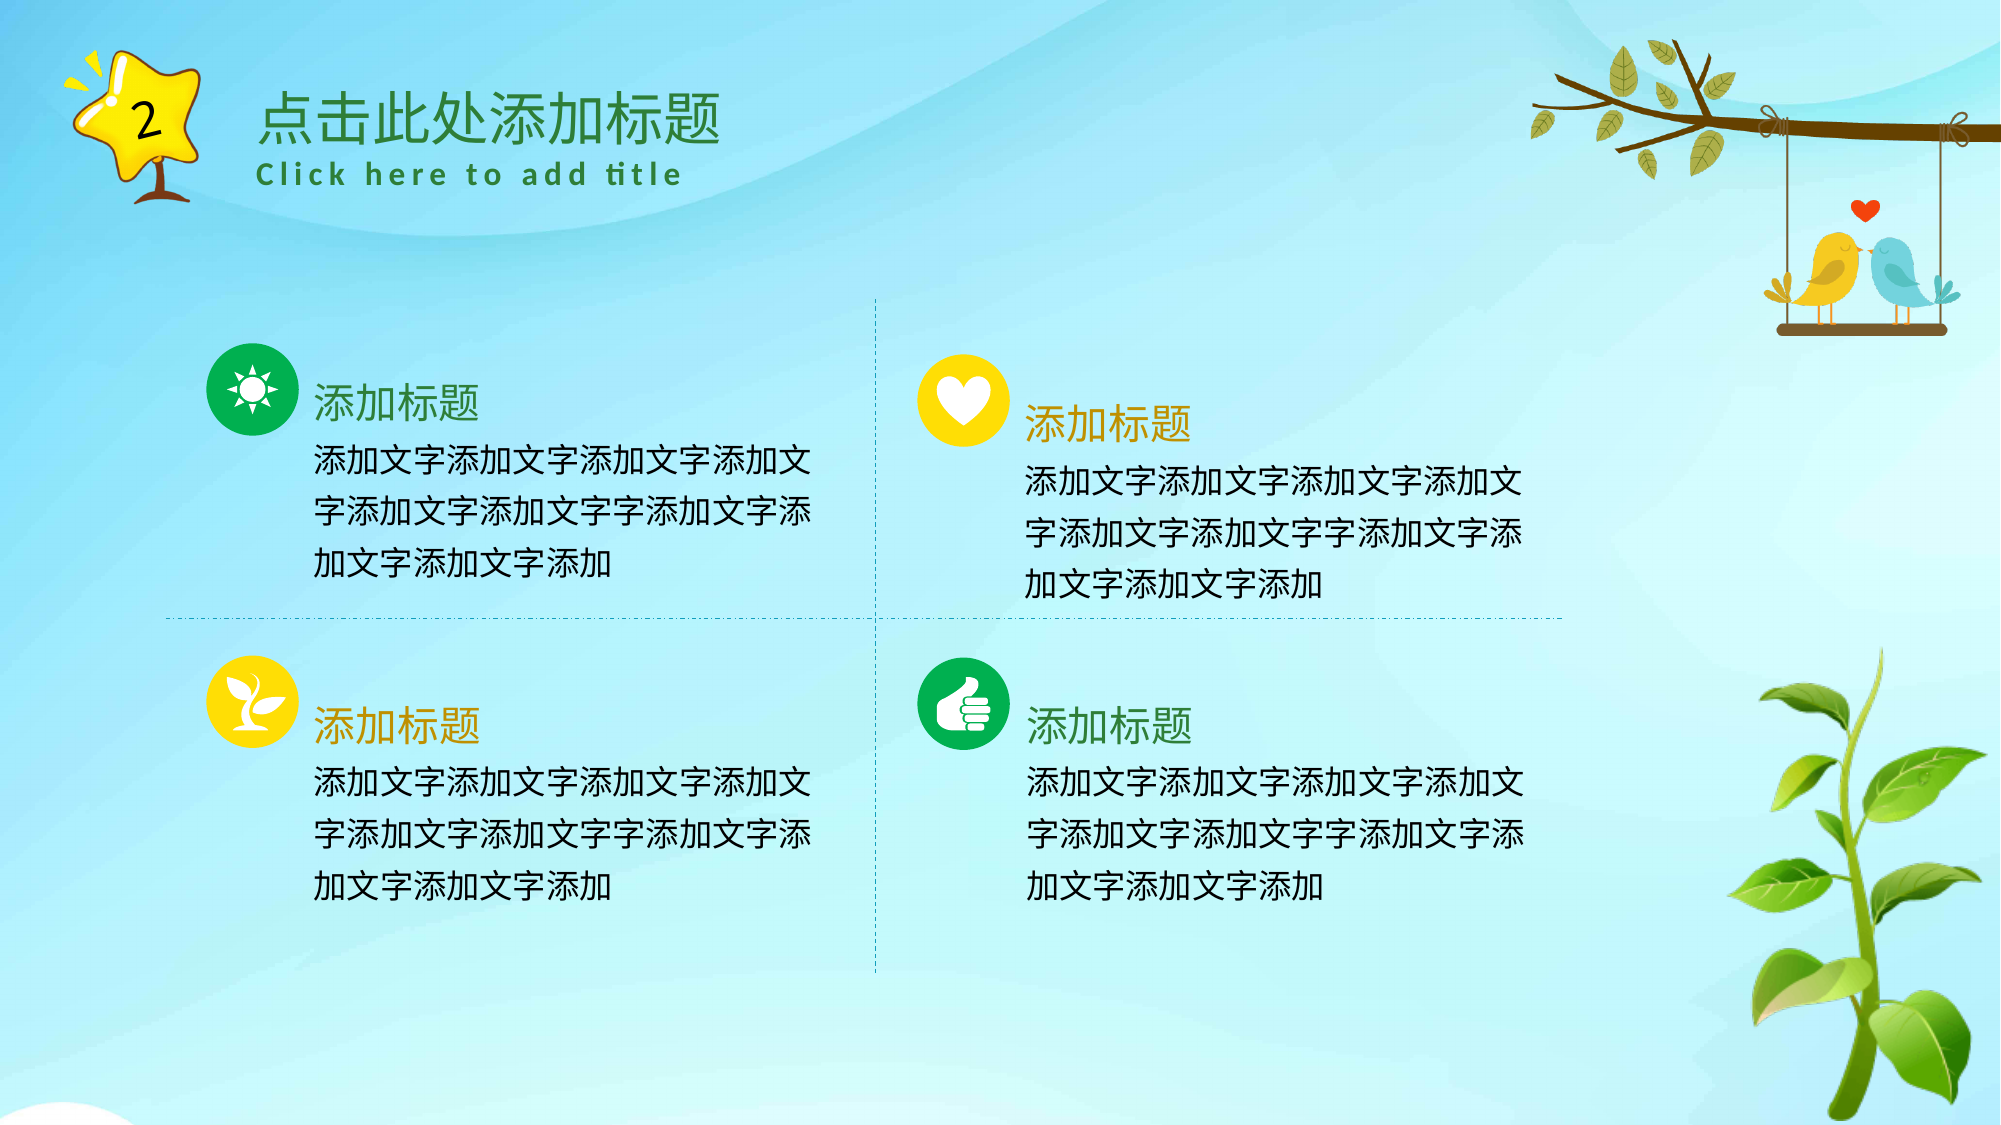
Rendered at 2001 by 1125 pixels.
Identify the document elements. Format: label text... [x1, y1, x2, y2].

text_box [165, 298, 1563, 974]
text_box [58, 39, 217, 205]
picture [0, 0, 2001, 1125]
text_box 点击此处添加标题 Click here to add title [241, 74, 758, 200]
